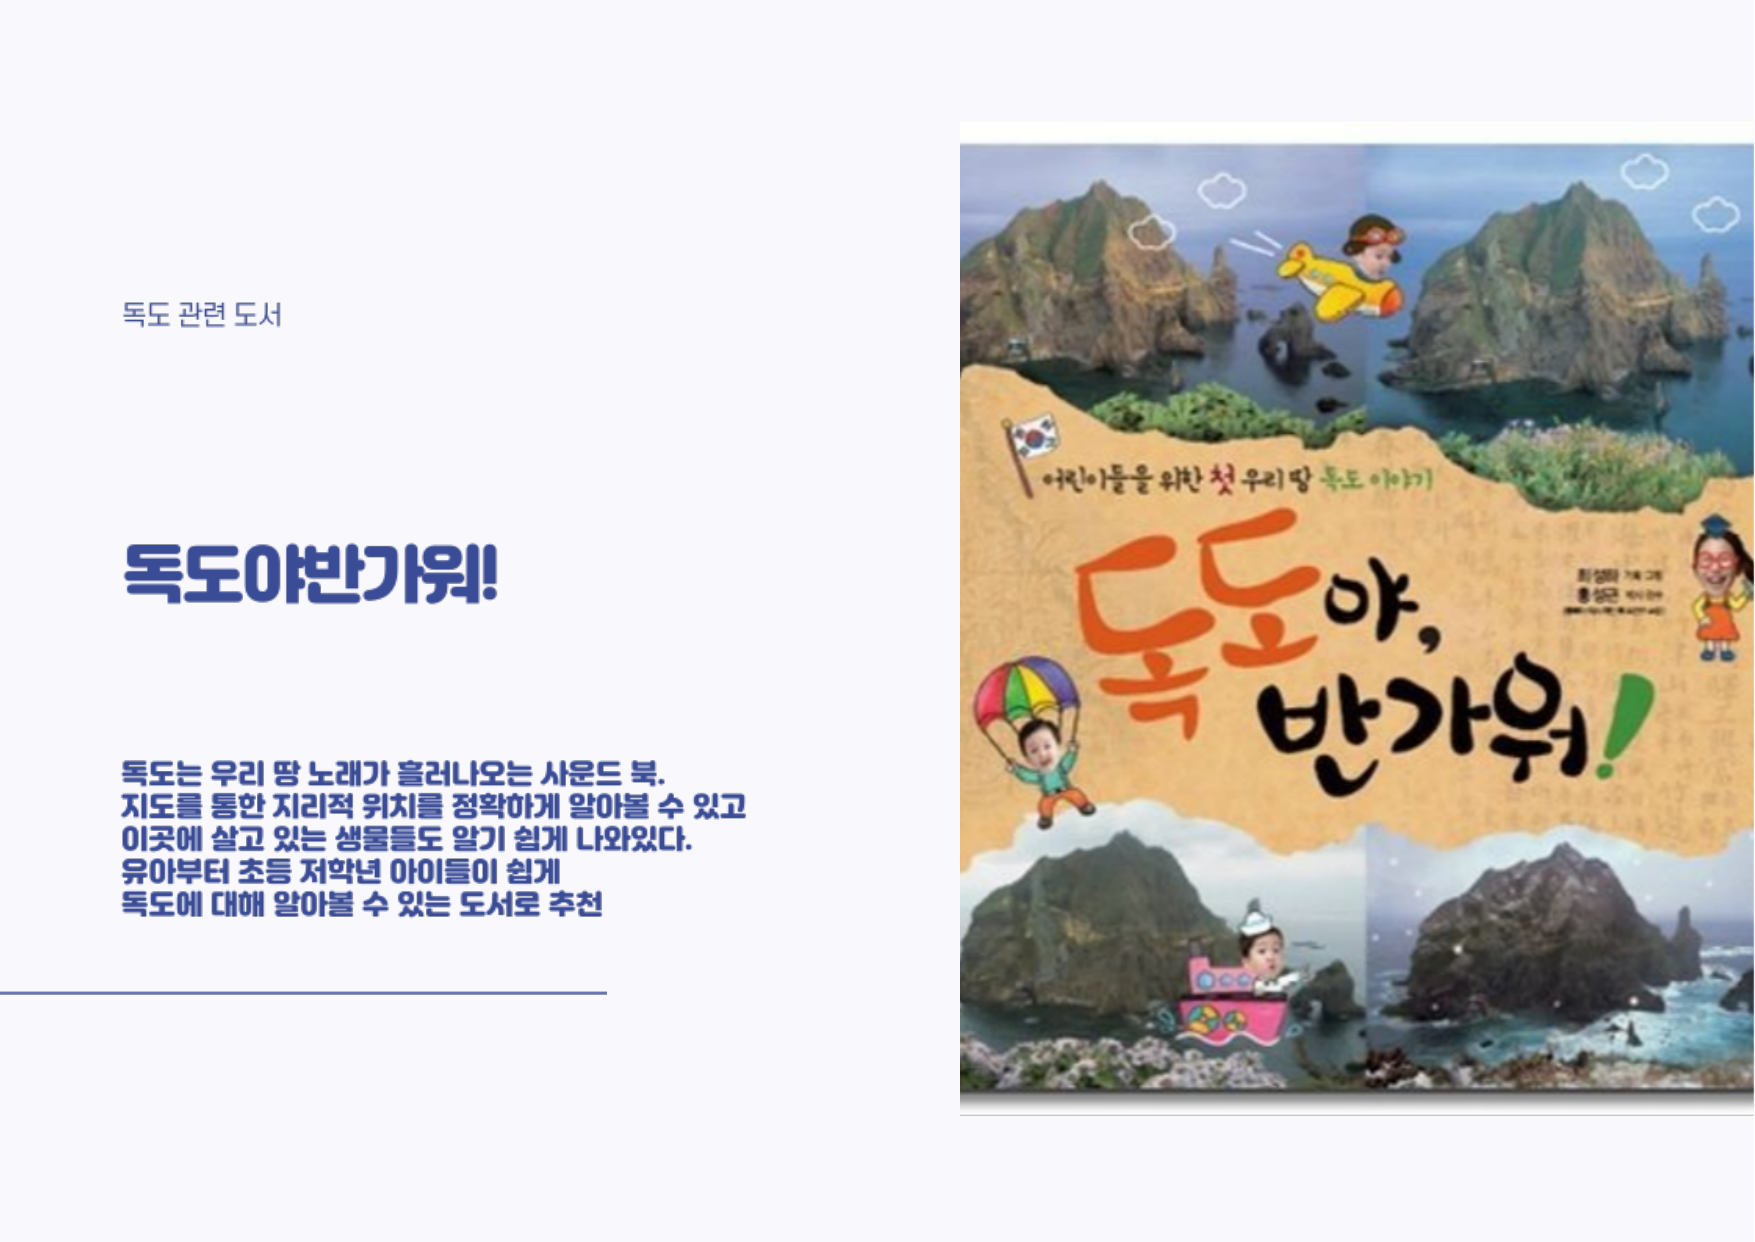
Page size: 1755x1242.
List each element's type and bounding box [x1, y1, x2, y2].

picture [103, 512, 782, 949]
picture [960, 122, 1755, 1117]
picture [0, 989, 607, 999]
picture [114, 289, 307, 397]
